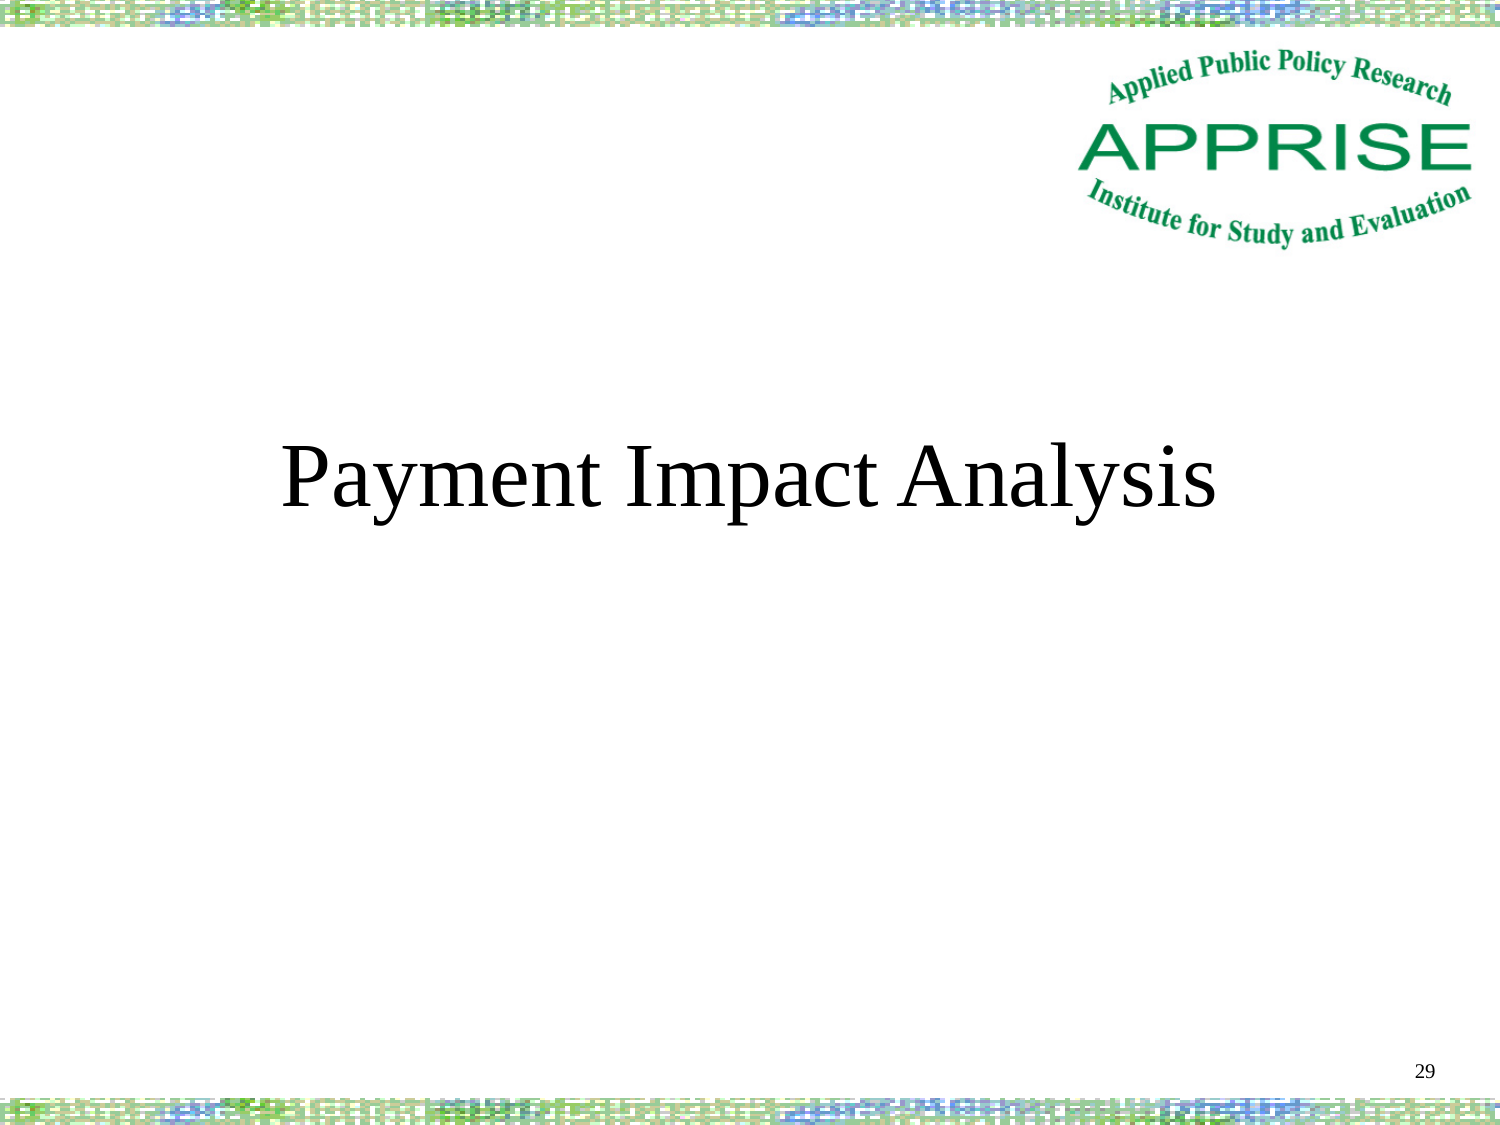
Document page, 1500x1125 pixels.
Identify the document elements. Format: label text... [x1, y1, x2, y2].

picture [0, 0, 1500, 276]
title Payment Impact Analysis [112, 349, 1388, 591]
picture [0, 1098, 1500, 1125]
text_box 29 [1399, 1050, 1463, 1090]
